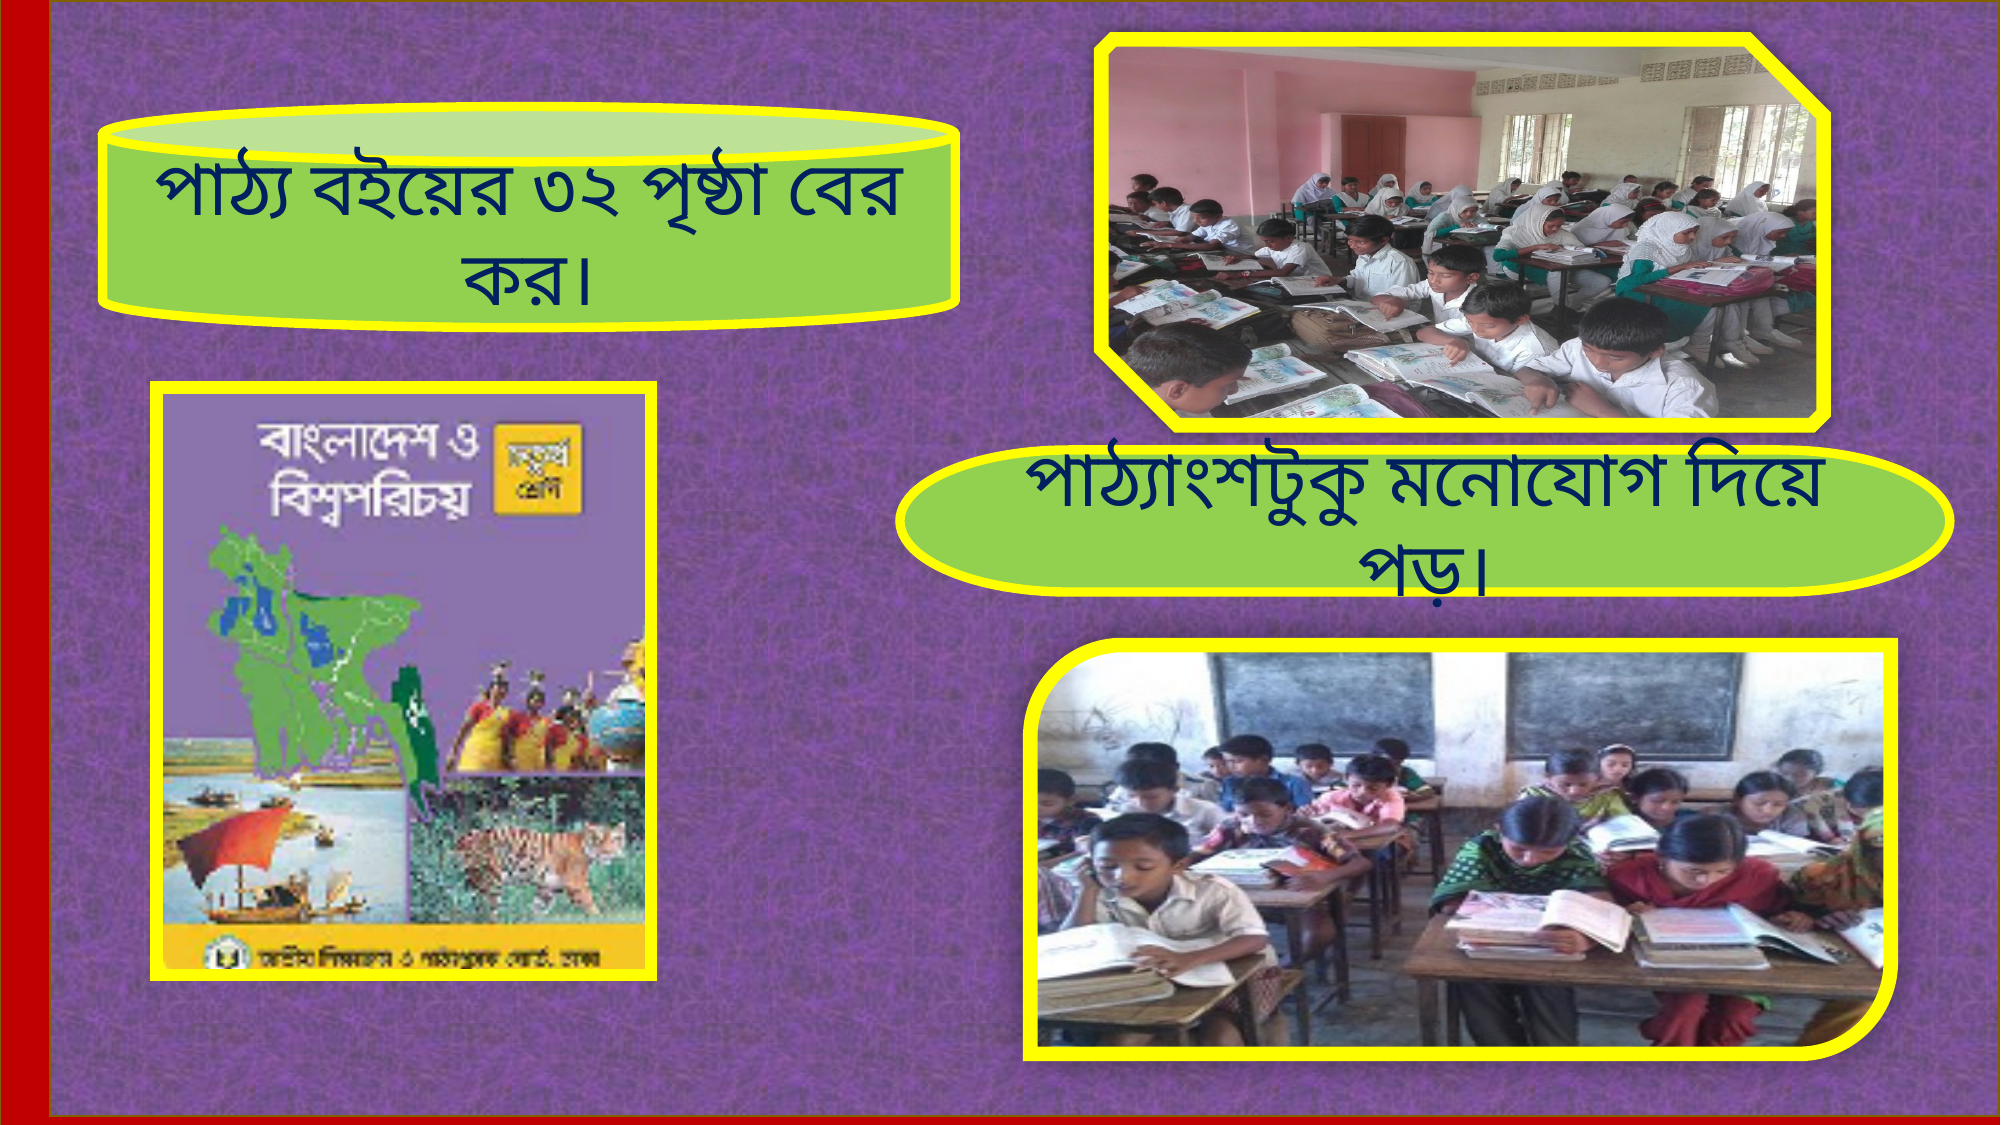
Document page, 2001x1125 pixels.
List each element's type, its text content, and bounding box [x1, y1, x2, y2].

text_box [155, 386, 652, 976]
text_box পাঠ্যাংশটুকু মনোযোগ দিয়ে পড়। [898, 448, 1951, 594]
picture [1030, 645, 1891, 1054]
text_box [0, 0, 2000, 1125]
picture [1101, 39, 1824, 426]
text_box পাঠ্য বইয়ের ৩২ পৃষ্ঠা বের কর। [101, 105, 957, 329]
